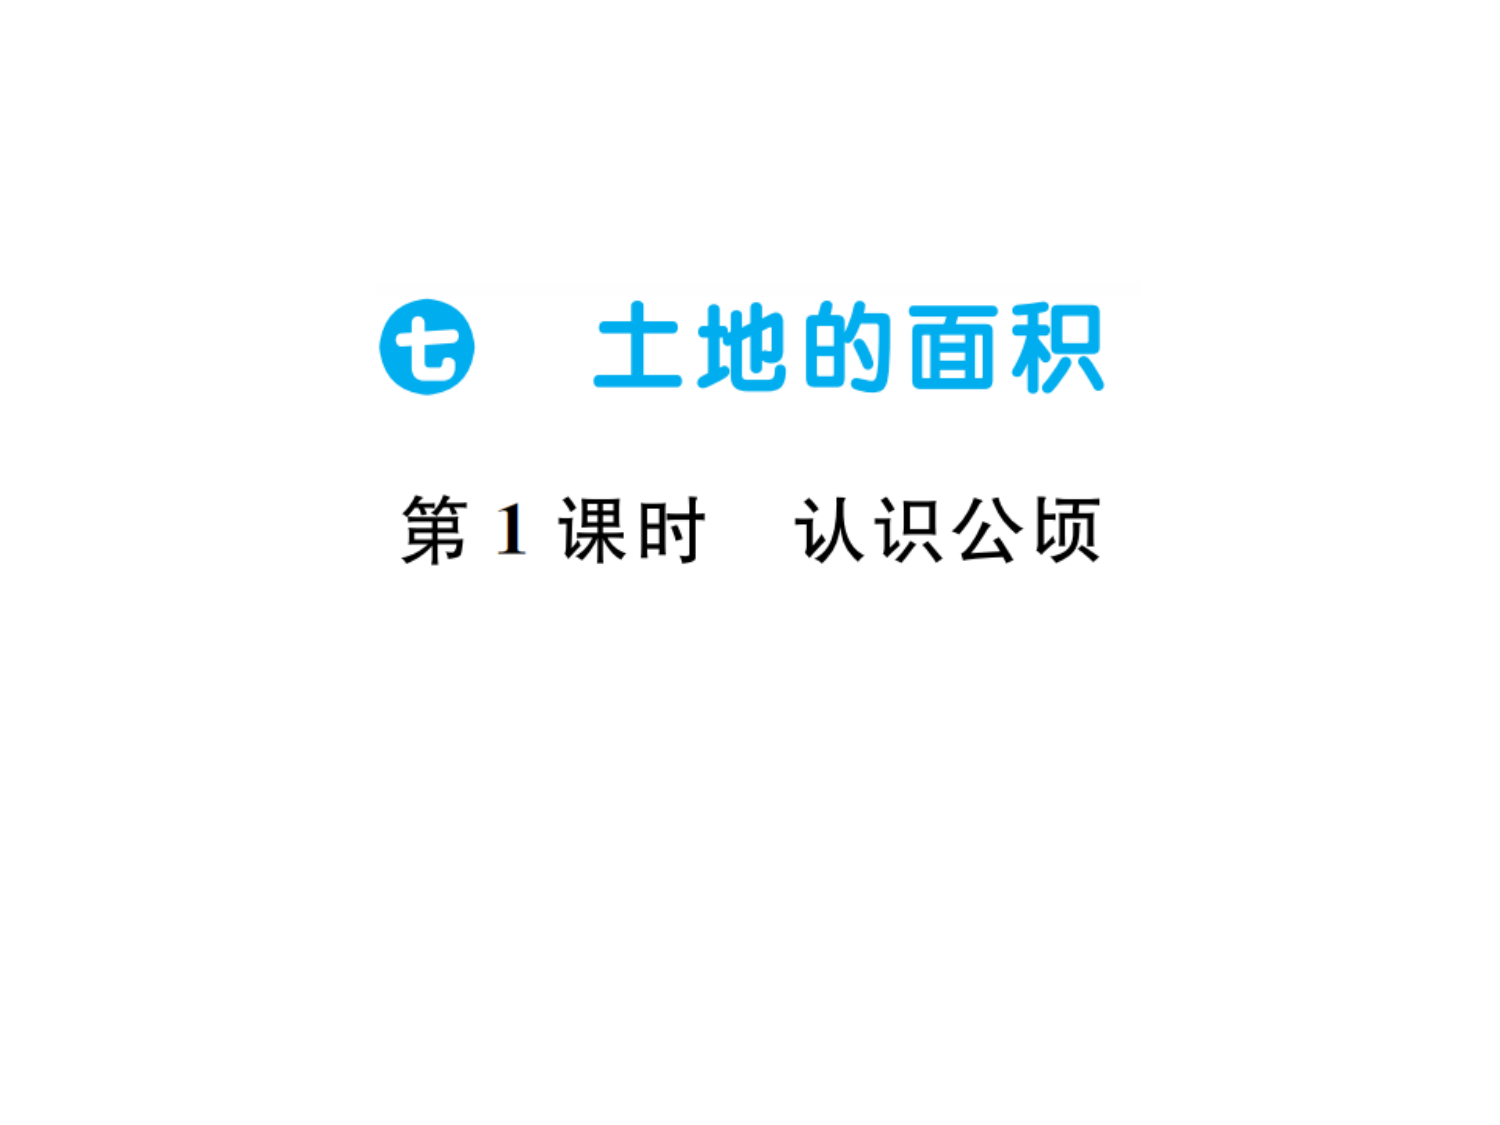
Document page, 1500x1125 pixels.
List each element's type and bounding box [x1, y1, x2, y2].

picture [383, 479, 1109, 583]
picture [348, 282, 1141, 429]
